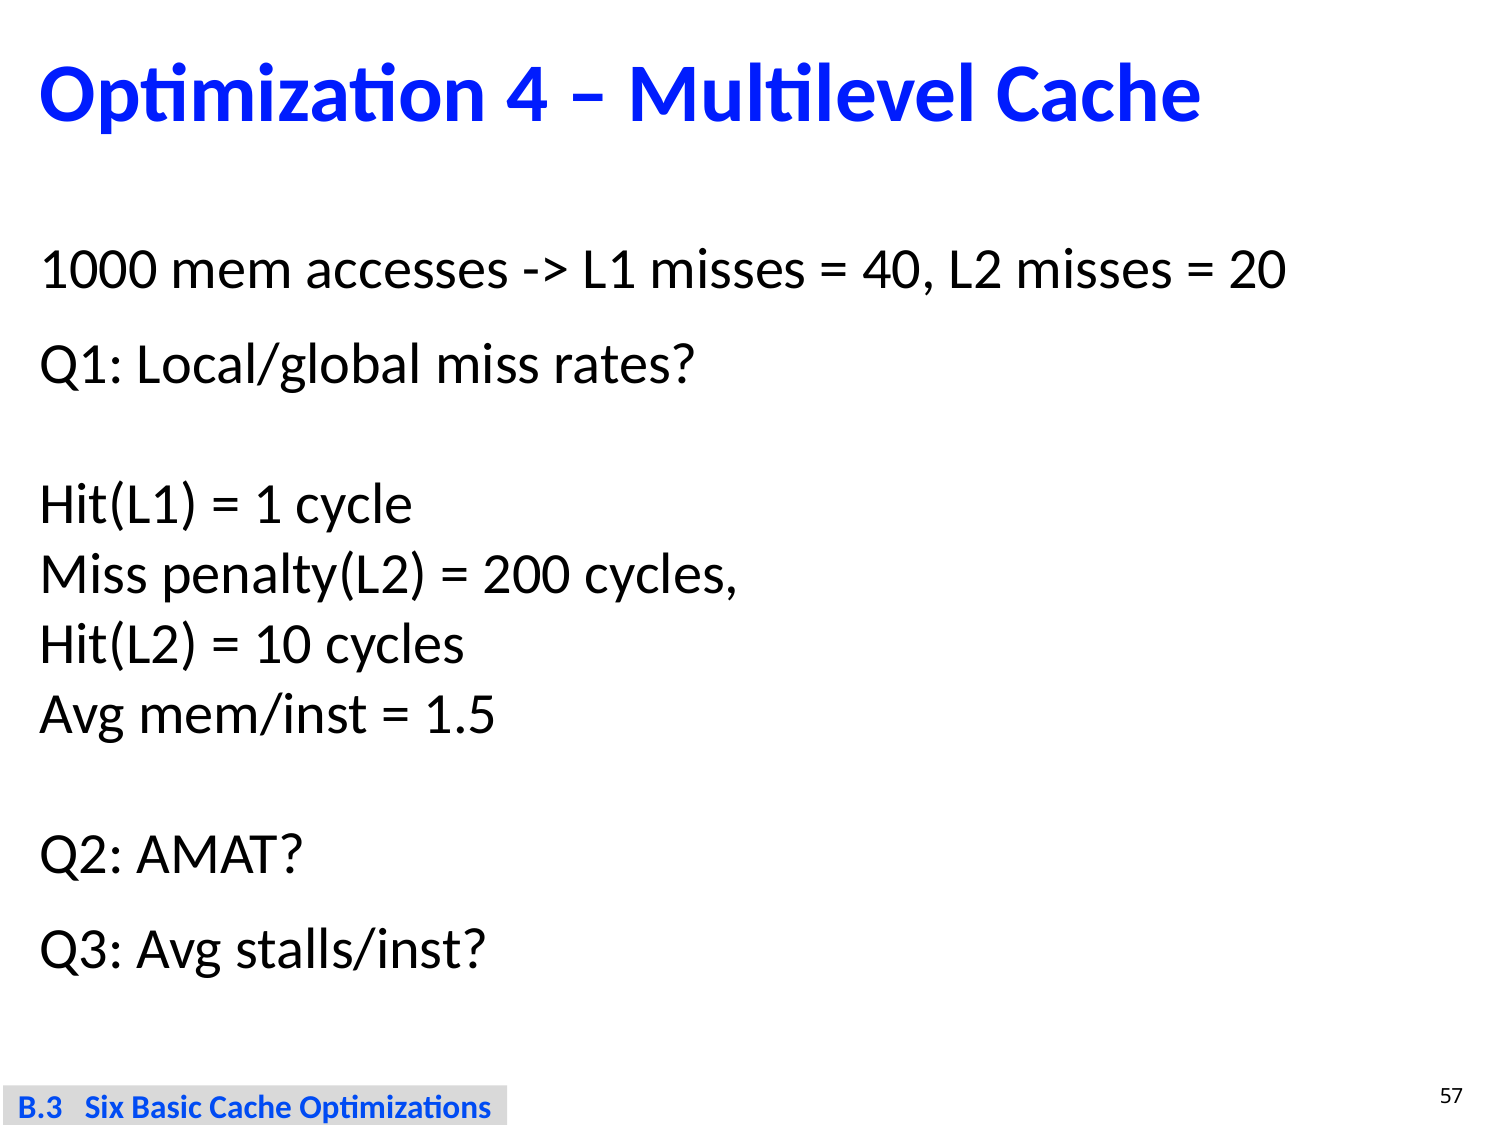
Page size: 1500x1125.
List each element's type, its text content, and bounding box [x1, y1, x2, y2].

text_box B.3 Six Basic Cache Optimizations [3, 1085, 508, 1125]
slide_number 57 [1425, 1074, 1500, 1125]
text_box 1000 mem accesses -> L1 misses = 40, L2 misses = 20 Q1: Local/global miss rates? Hit(L1) = 1 cycle Miss penalty(L2) = 200 cycles, Hit(L2) = 10 cycles Avg mem/inst = 1.5 Q2: AMAT? Q3: Avg stalls/inst? [24, 222, 1477, 988]
title Optimization 4 – Multilevel Cache [24, 21, 1478, 169]
